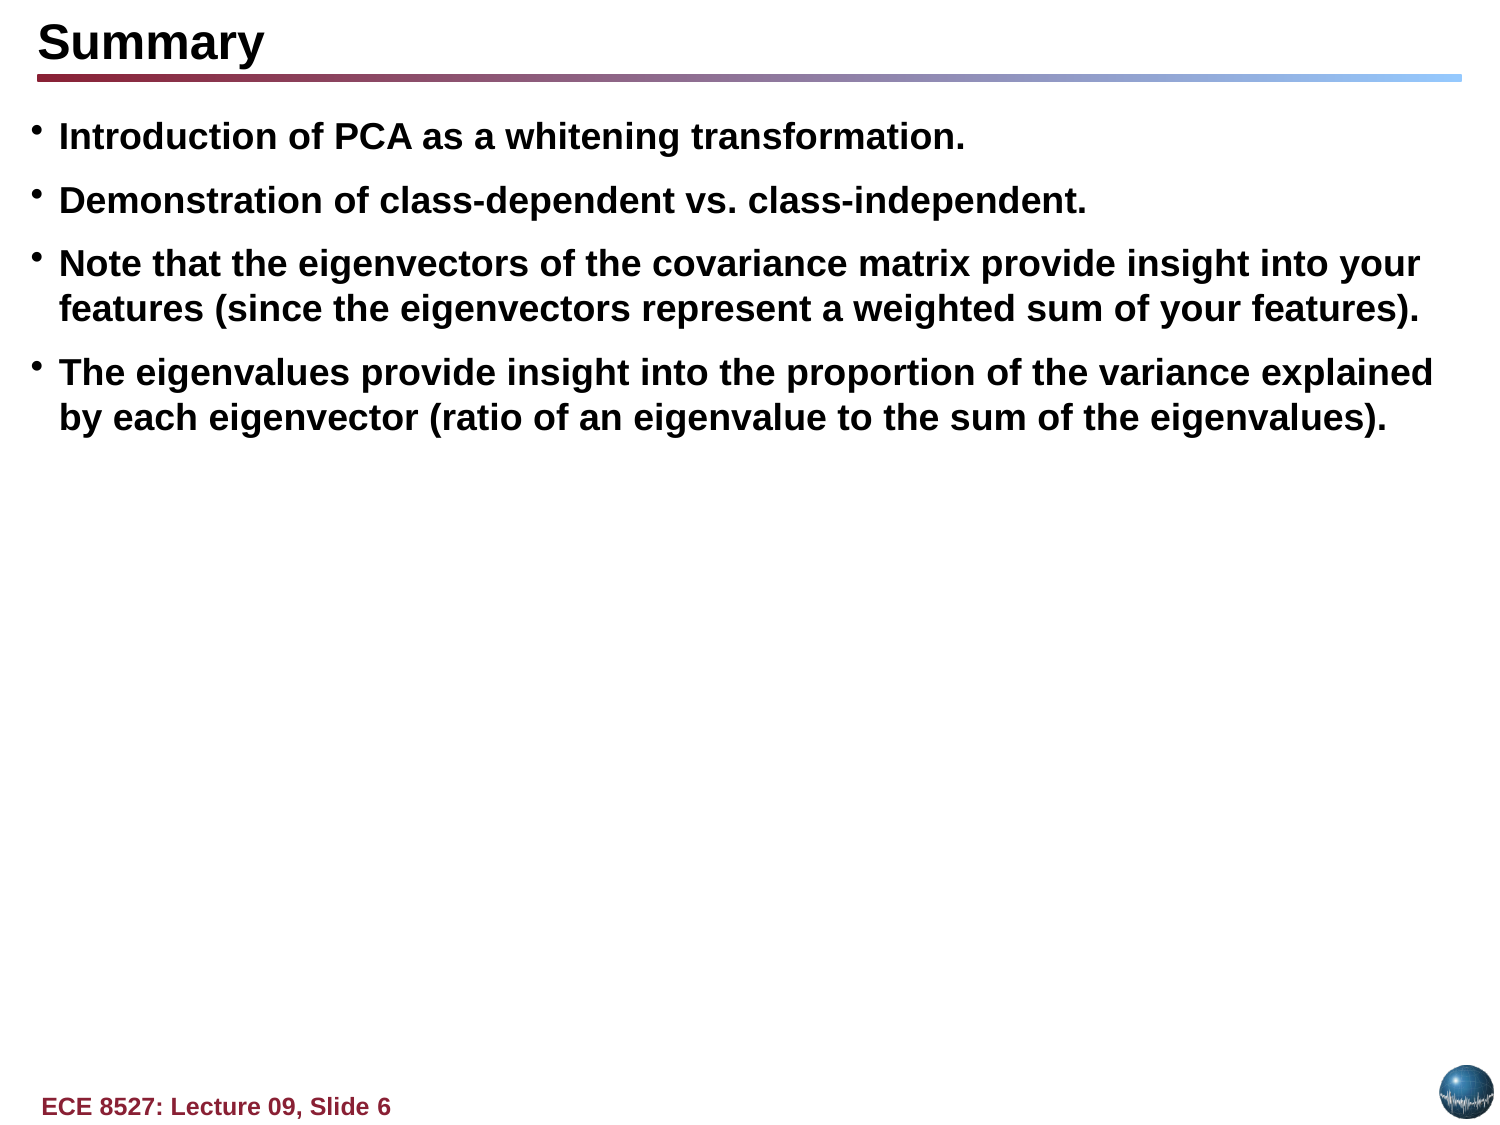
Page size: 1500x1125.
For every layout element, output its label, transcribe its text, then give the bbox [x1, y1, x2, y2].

text_box Summary [37, 9, 1163, 70]
text_box Introduction of PCA as a whitening transformation. Demonstration of class-dependent vs. class-independent. Note that the eigenvectors of the covariance matrix provide insight into your features (since the eigenvectors represent a weighted sum of your features). The eigenvalues provide insight into the proportion of the variance explained by each eigenvector (ratio of an eigenvalue to the sum of the eigenvalues). [30, 111, 1456, 439]
picture [1439, 1065, 1494, 1119]
